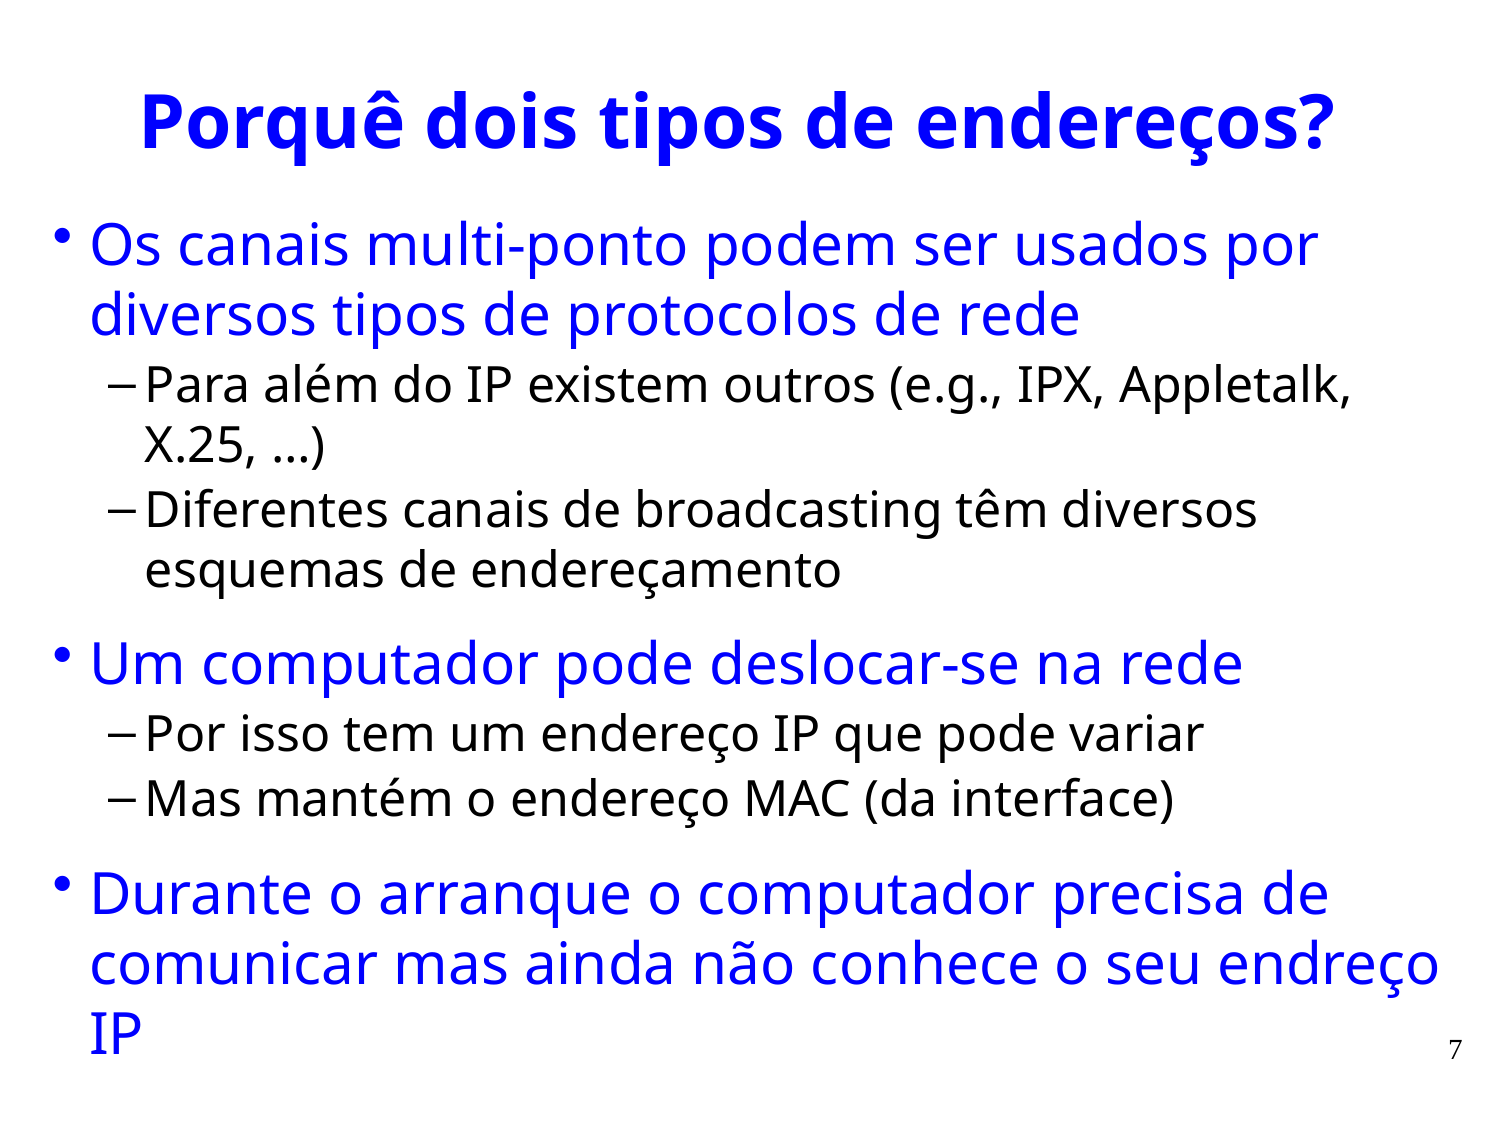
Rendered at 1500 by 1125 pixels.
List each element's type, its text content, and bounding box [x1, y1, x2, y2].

slide_number 7 [1127, 1023, 1478, 1102]
list Os canais multi-ponto podem ser usados por diversos tipos de protocolos de rede Para além do IP existem outros (e.g., IPX, Appletalk, X.25, …) Diferentes canais de broadcasting têm diversos esquemas de endereçamento Um computador pode deslocar-se na rede Por isso tem um endereço IP que pode variar Mas mantém o endereço MAC (da interface) Durante o arranque o computador precisa de comunicar mas ainda não conhece o seu endreço IP [37, 200, 1475, 1047]
title Porquê dois tipos de endereços? [50, 62, 1425, 175]
